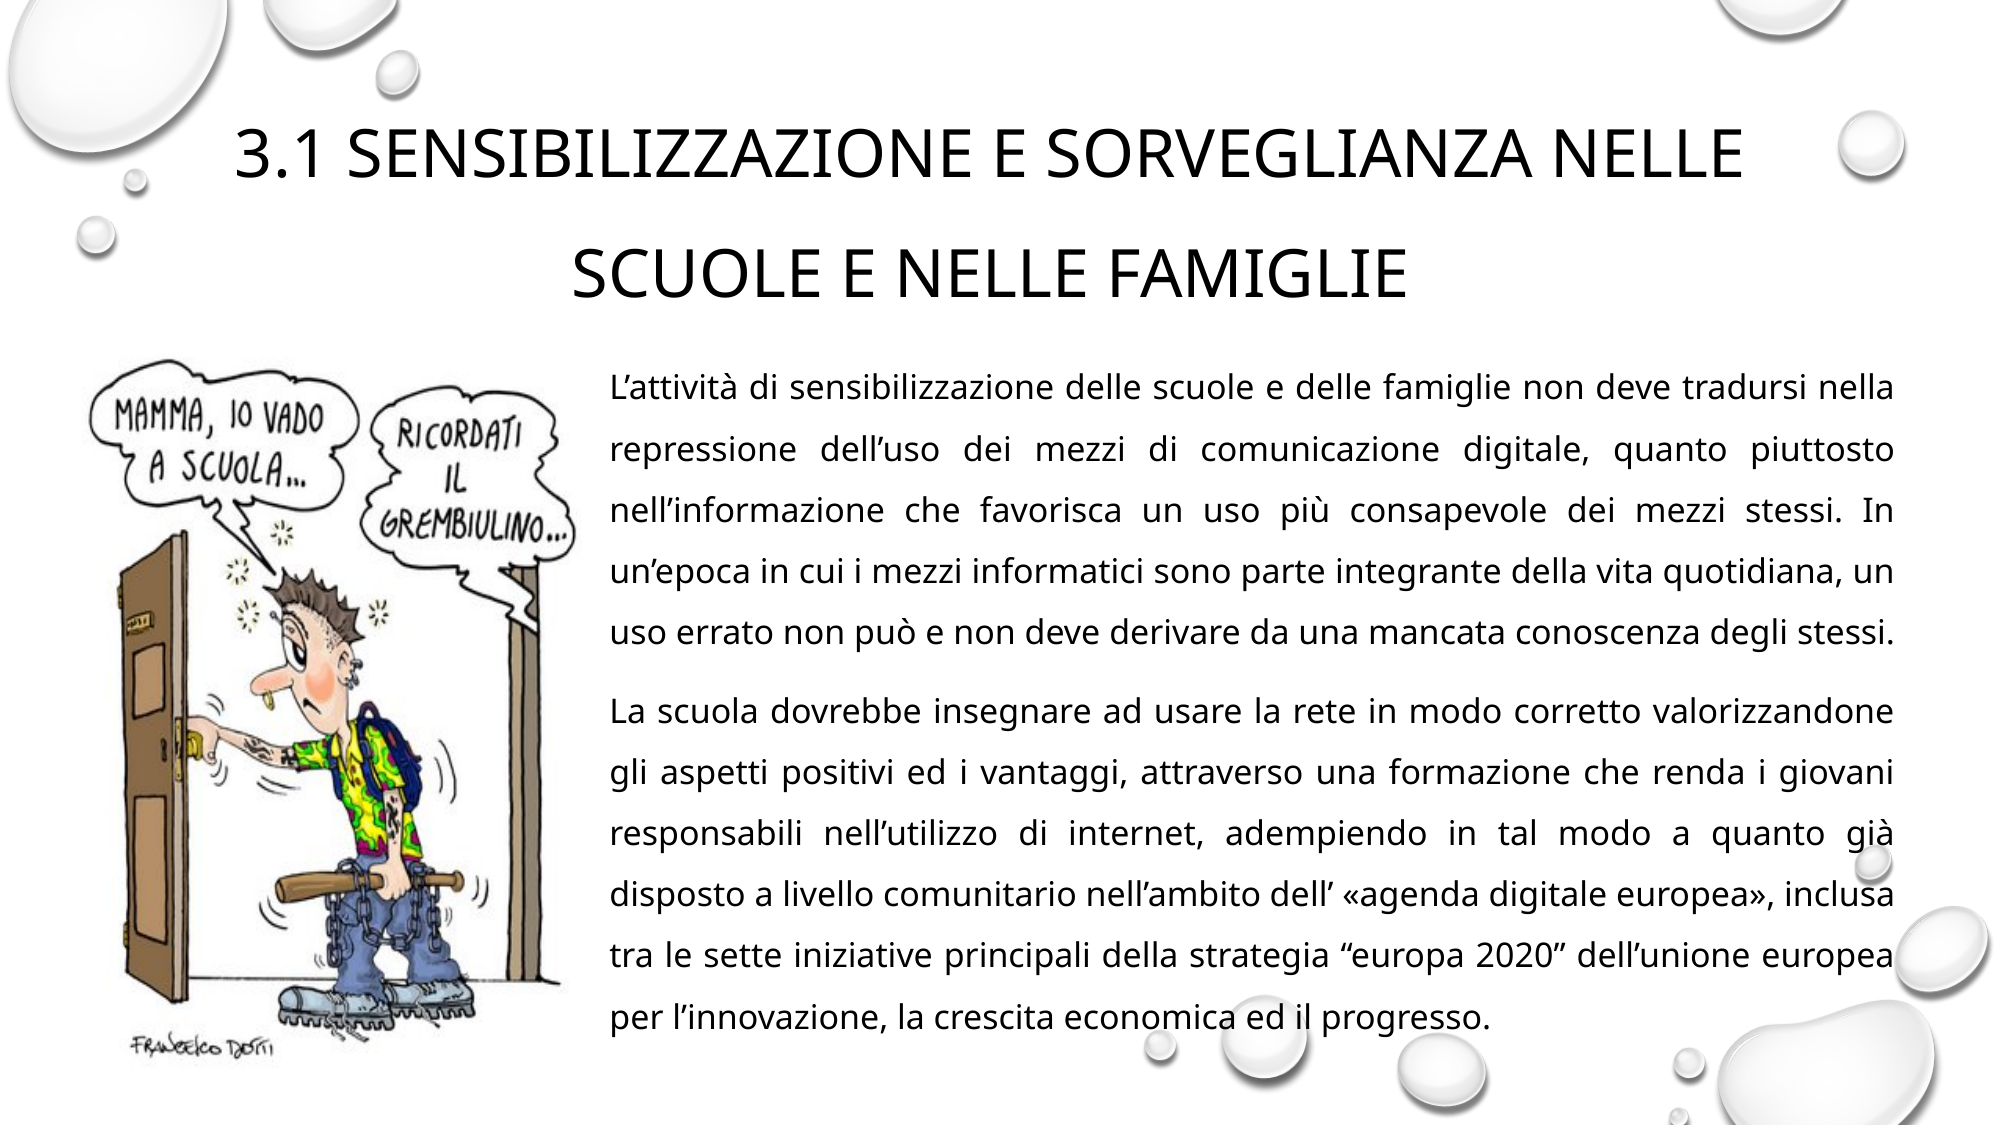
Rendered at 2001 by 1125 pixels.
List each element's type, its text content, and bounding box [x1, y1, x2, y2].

title 3.1 Sensibilizzazione e sorveglianza nelle scuole e nelle famiglie [140, 60, 1841, 322]
picture [0, 0, 2000, 1125]
list L’attività di sensibilizzazione delle scuole e delle famiglie non deve tradursi nella repressione dell’uso dei mezzi di comunicazione digitale, quanto piuttosto nell’informazione che favorisca un uso più consapevole dei mezzi stessi. In un’epoca in cui i mezzi informatici sono parte integrante della vita quotidiana, un uso errato non può e non deve derivare da una mancata conoscenza degli stessi. La scuola dovrebbe insegnare ad usare la rete in modo corretto valorizzandone gli aspetti positivi ed i vantaggi, attraverso una formazione che renda i giovani responsabili nell’utilizzo di internet, adempiendo in tal modo a quanto già disposto a livello comunitario nell’ambito dell’ «agenda digitale europea», inclusa tra le sette iniziative principali della strategia “europa 2020” dell’unione europea per l’innovazione, la crescita economica ed il progresso. [594, 338, 1911, 1064]
